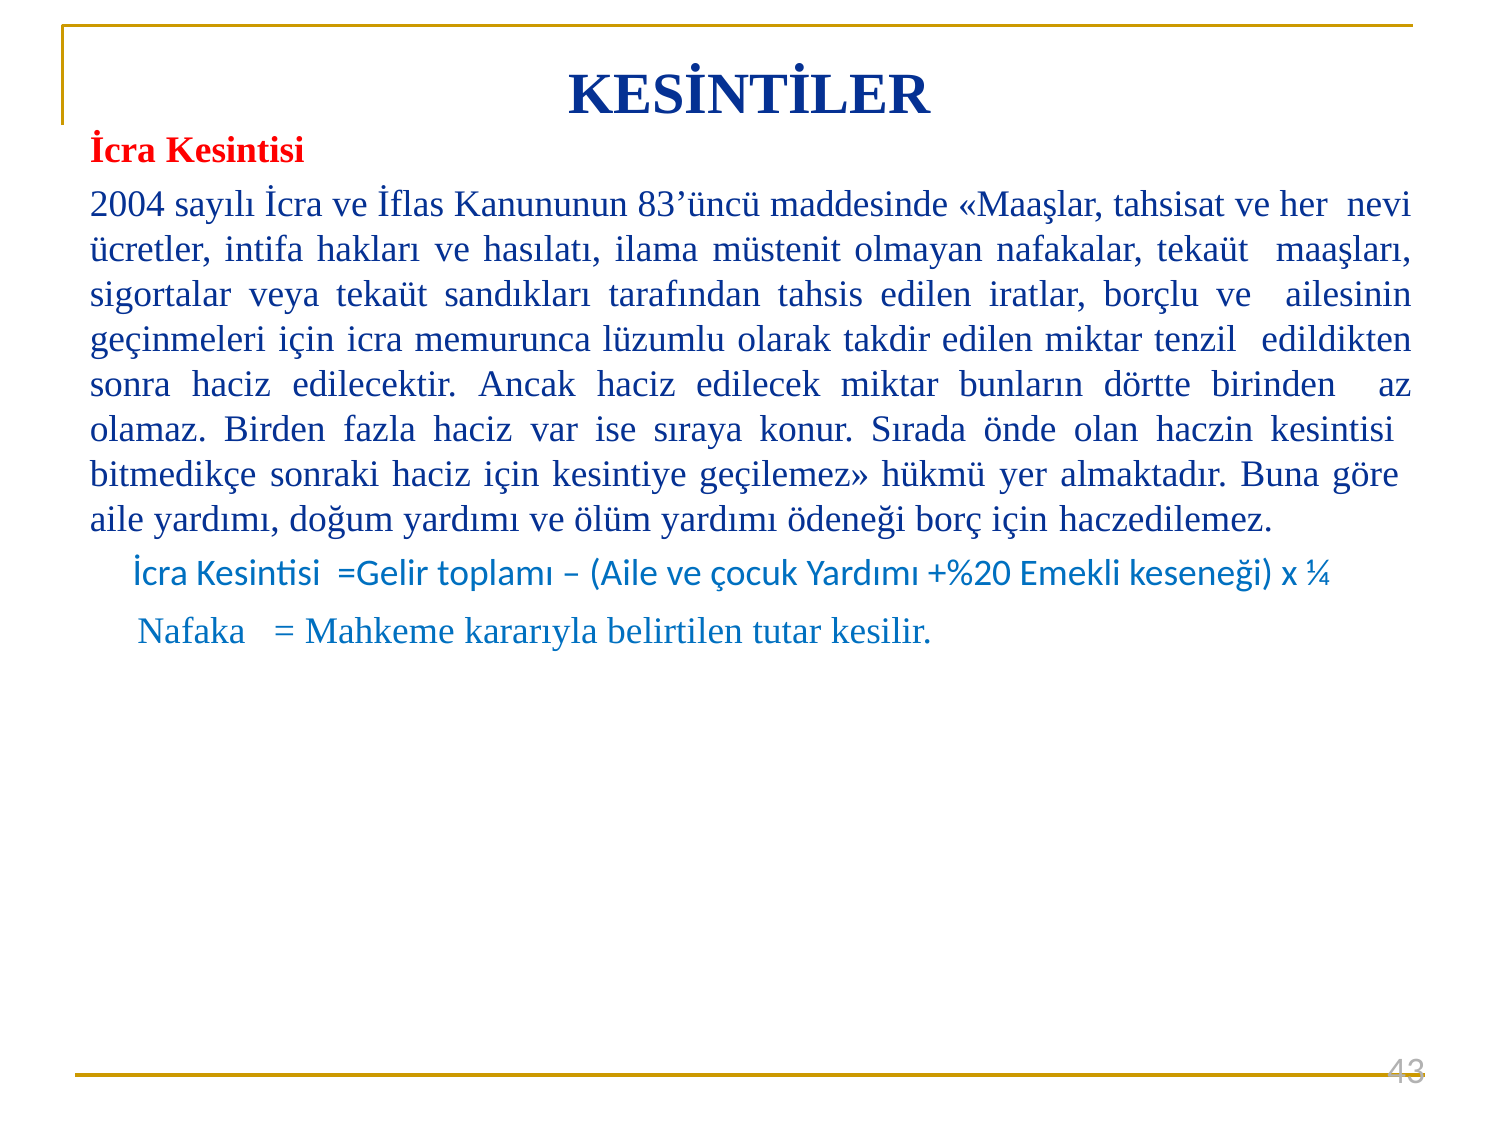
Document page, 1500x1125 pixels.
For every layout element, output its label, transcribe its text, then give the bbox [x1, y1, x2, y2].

title KESİNTİLER [566, 53, 934, 114]
slide_number 43 [1080, 1046, 1425, 1103]
text_box İcra Kesintisi 2004 sayılı İcra ve İflas Kanununun 83’üncü maddesinde «Maaşlar, tahsisat ve her nevi ücretler, intifa hakları ve hasılatı, ilama müstenit olmayan nafakalar, tekaüt maaşları, sigortalar veya tekaüt sandıkları tarafından tahsis edilen iratlar, borçlu ve ailesinin geçinmeleri için icra memurunca lüzumlu olarak takdir edilen miktar tenzil edildikten sonra haciz edilecektir. Ancak haciz edilecek miktar bunların dörtte birinden az olamaz. Birden fazla haciz var ise sıraya konur. Sırada önde olan haczin kesintisi bitmedikçe sonraki haciz için kesintiye geçilemez» hükmü yer almaktadır. Buna göre aile yardımı, doğum yardımı ve ölüm yardımı ödeneği borç için haczedilemez. İcra Kesintisi =Gelir toplamı – (Aile ve çocuk Yardımı +%20 Emekli keseneği) x ¼ Nafaka = Mahkeme kararıyla belirtilen tutar kesilir. [87, 114, 1413, 653]
